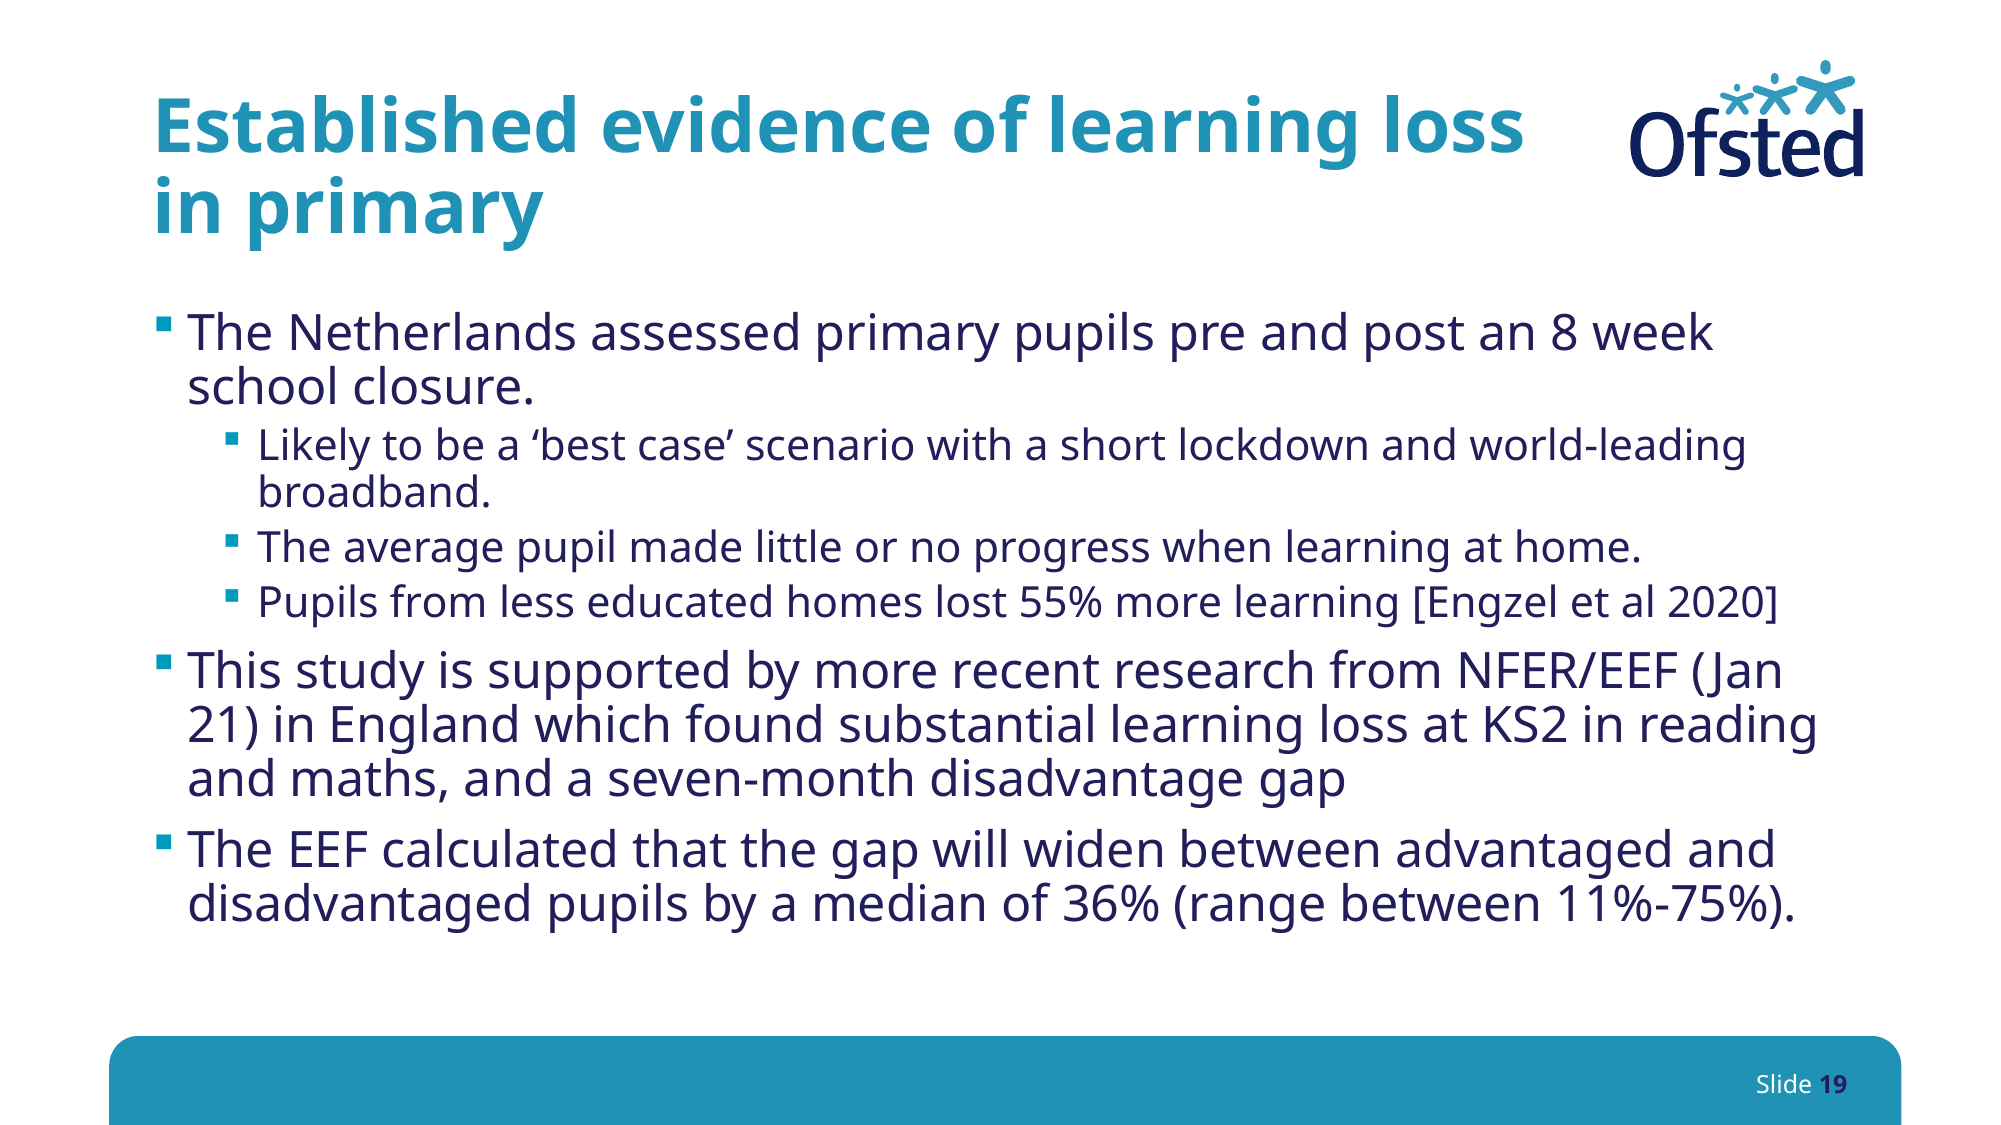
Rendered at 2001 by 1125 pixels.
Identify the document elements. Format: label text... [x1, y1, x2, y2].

title Established evidence of learning loss in primary [137, 59, 1613, 278]
slide_number Slide 19 [1687, 1055, 1863, 1116]
list The Netherlands assessed primary pupils pre and post an 8 week school closure. Likely to be a ‘best case’ scenario with a short lockdown and world-leading broadband. The average pupil made little or no progress when learning at home. Pupils from less educated homes lost 55% more learning [Engzel et al 2020] This study is supported by more recent research from NFER/EEF (Jan 21) in England which found substantial learning loss at KS2 in reading and maths, and a seven-month disadvantage gap The EEF calculated that the gap will widen between advantaged and disadvantaged pupils by a median of 36% (range between 11%-75%). [137, 299, 1863, 1014]
